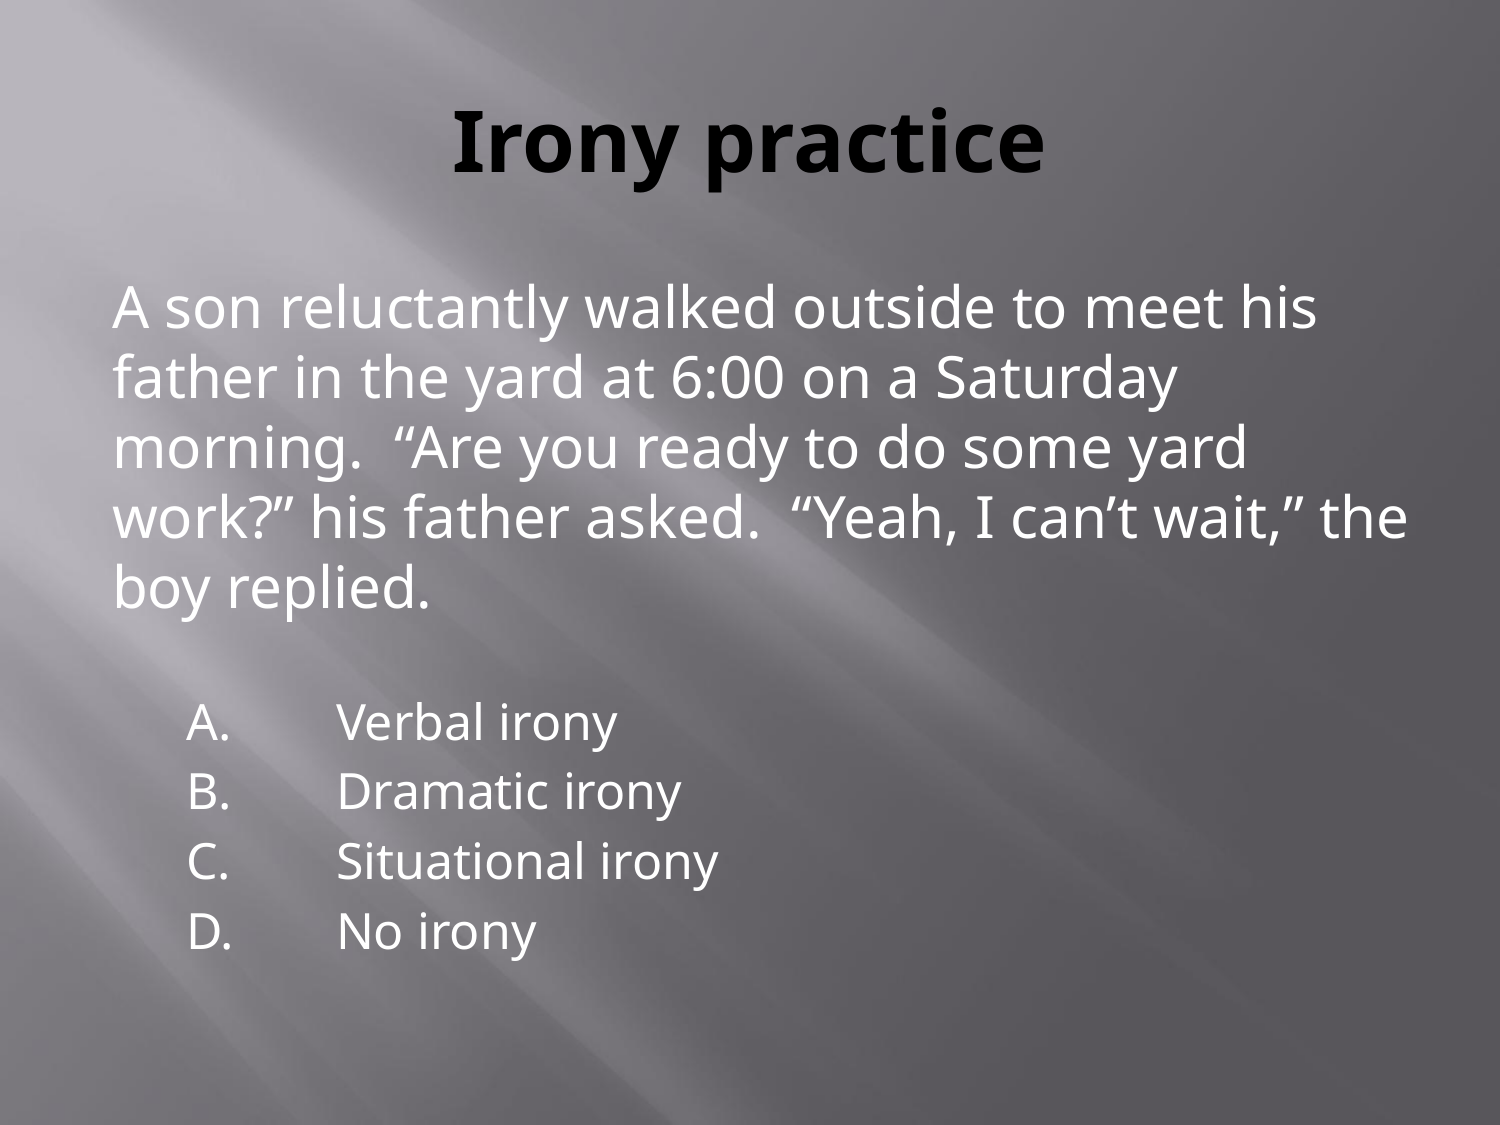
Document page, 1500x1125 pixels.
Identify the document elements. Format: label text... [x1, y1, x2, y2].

list A son reluctantly walked outside to meet his father in the yard at 6:00 on a Saturday morning. “Are you ready to do some yard work?” his father asked. “Yeah, I can’t wait,” the boy replied. A. Verbal irony B. Dramatic irony C. Situational irony D. No irony [75, 262, 1425, 1035]
title Irony practice [75, 45, 1425, 233]
picture [0, 0, 1500, 1125]
